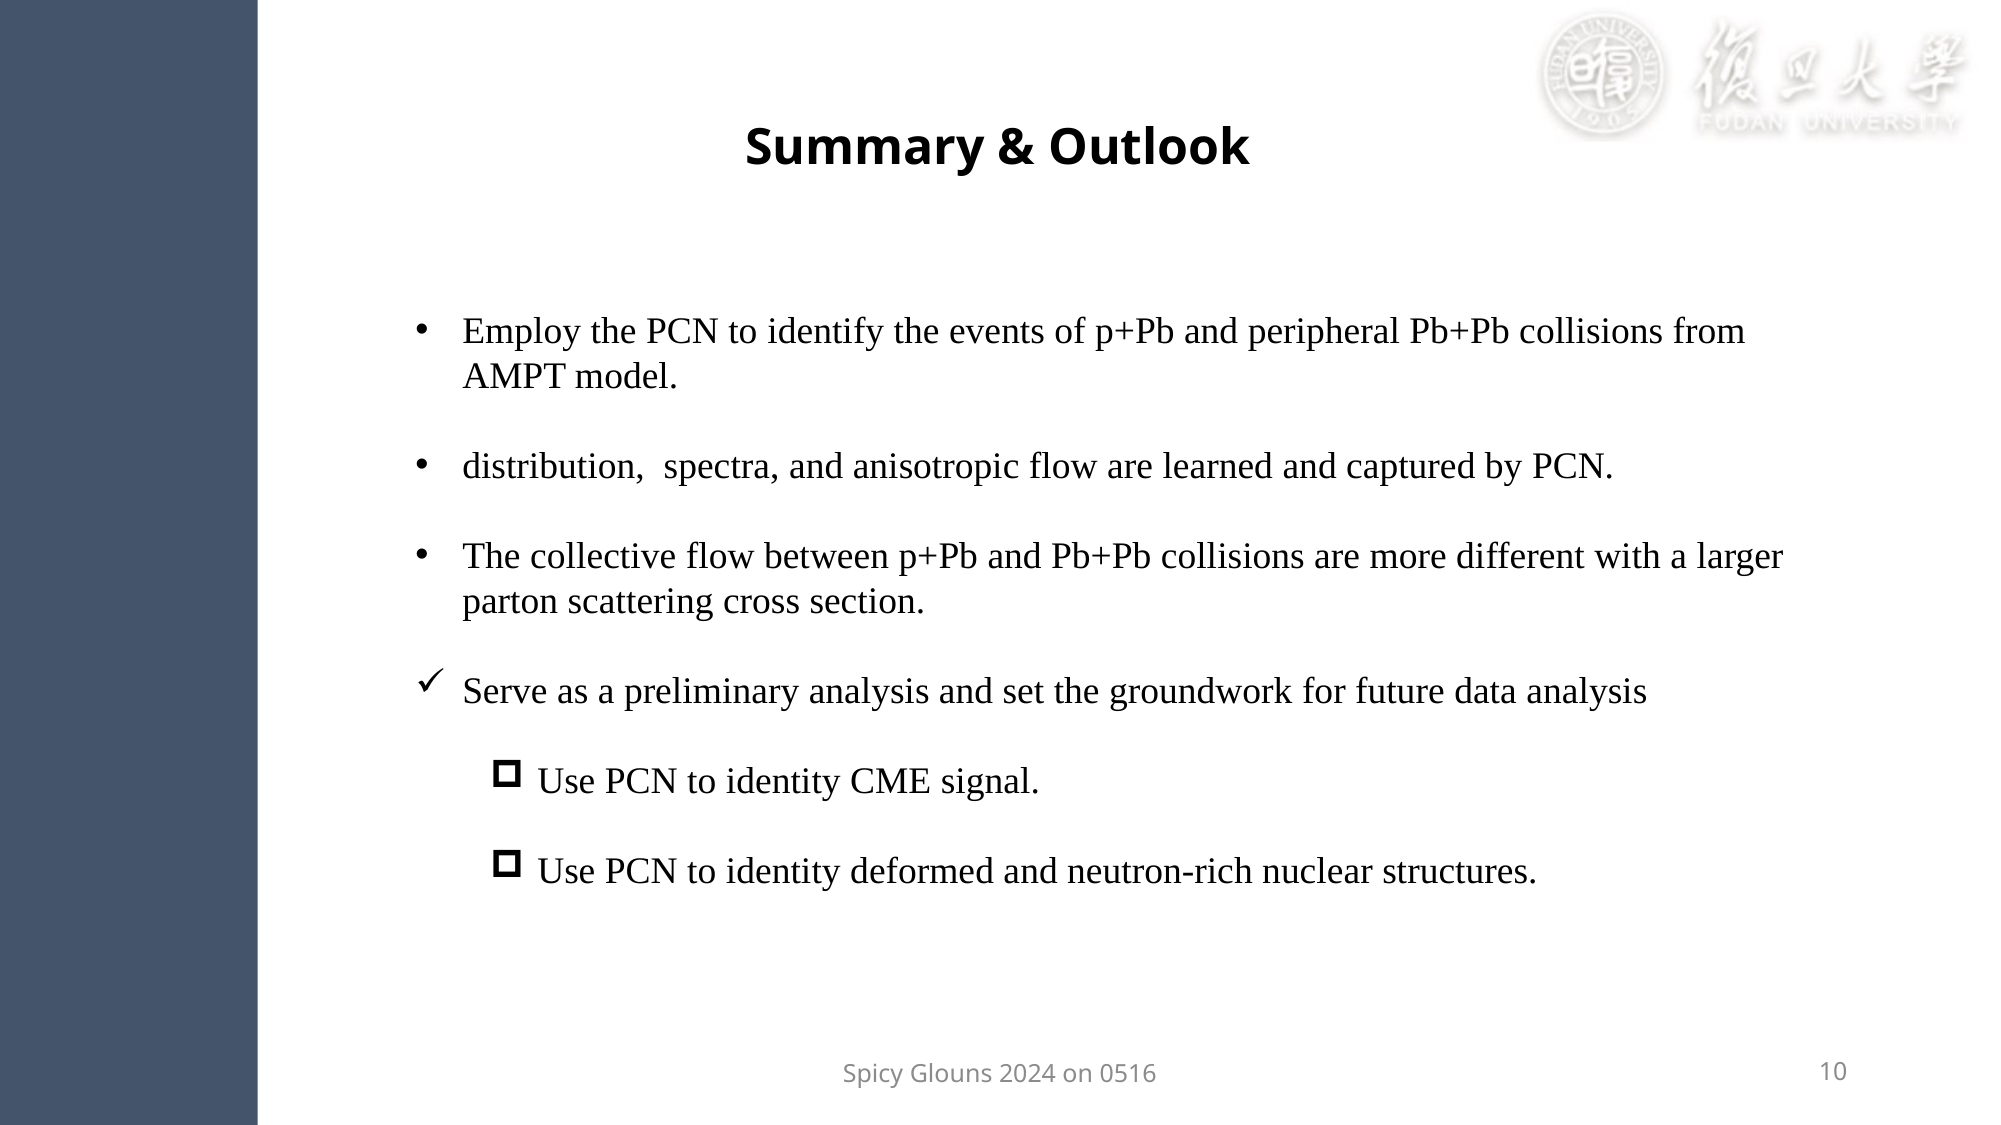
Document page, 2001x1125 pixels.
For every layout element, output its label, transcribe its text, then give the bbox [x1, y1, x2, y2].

slide_number 10 [1412, 1042, 1863, 1103]
text_box [0, 0, 259, 1125]
footer Spicy Glouns 2024 on 0516 [662, 1042, 1338, 1103]
text_box Summary & Outlook [631, 106, 1365, 182]
picture [1512, 0, 2000, 166]
